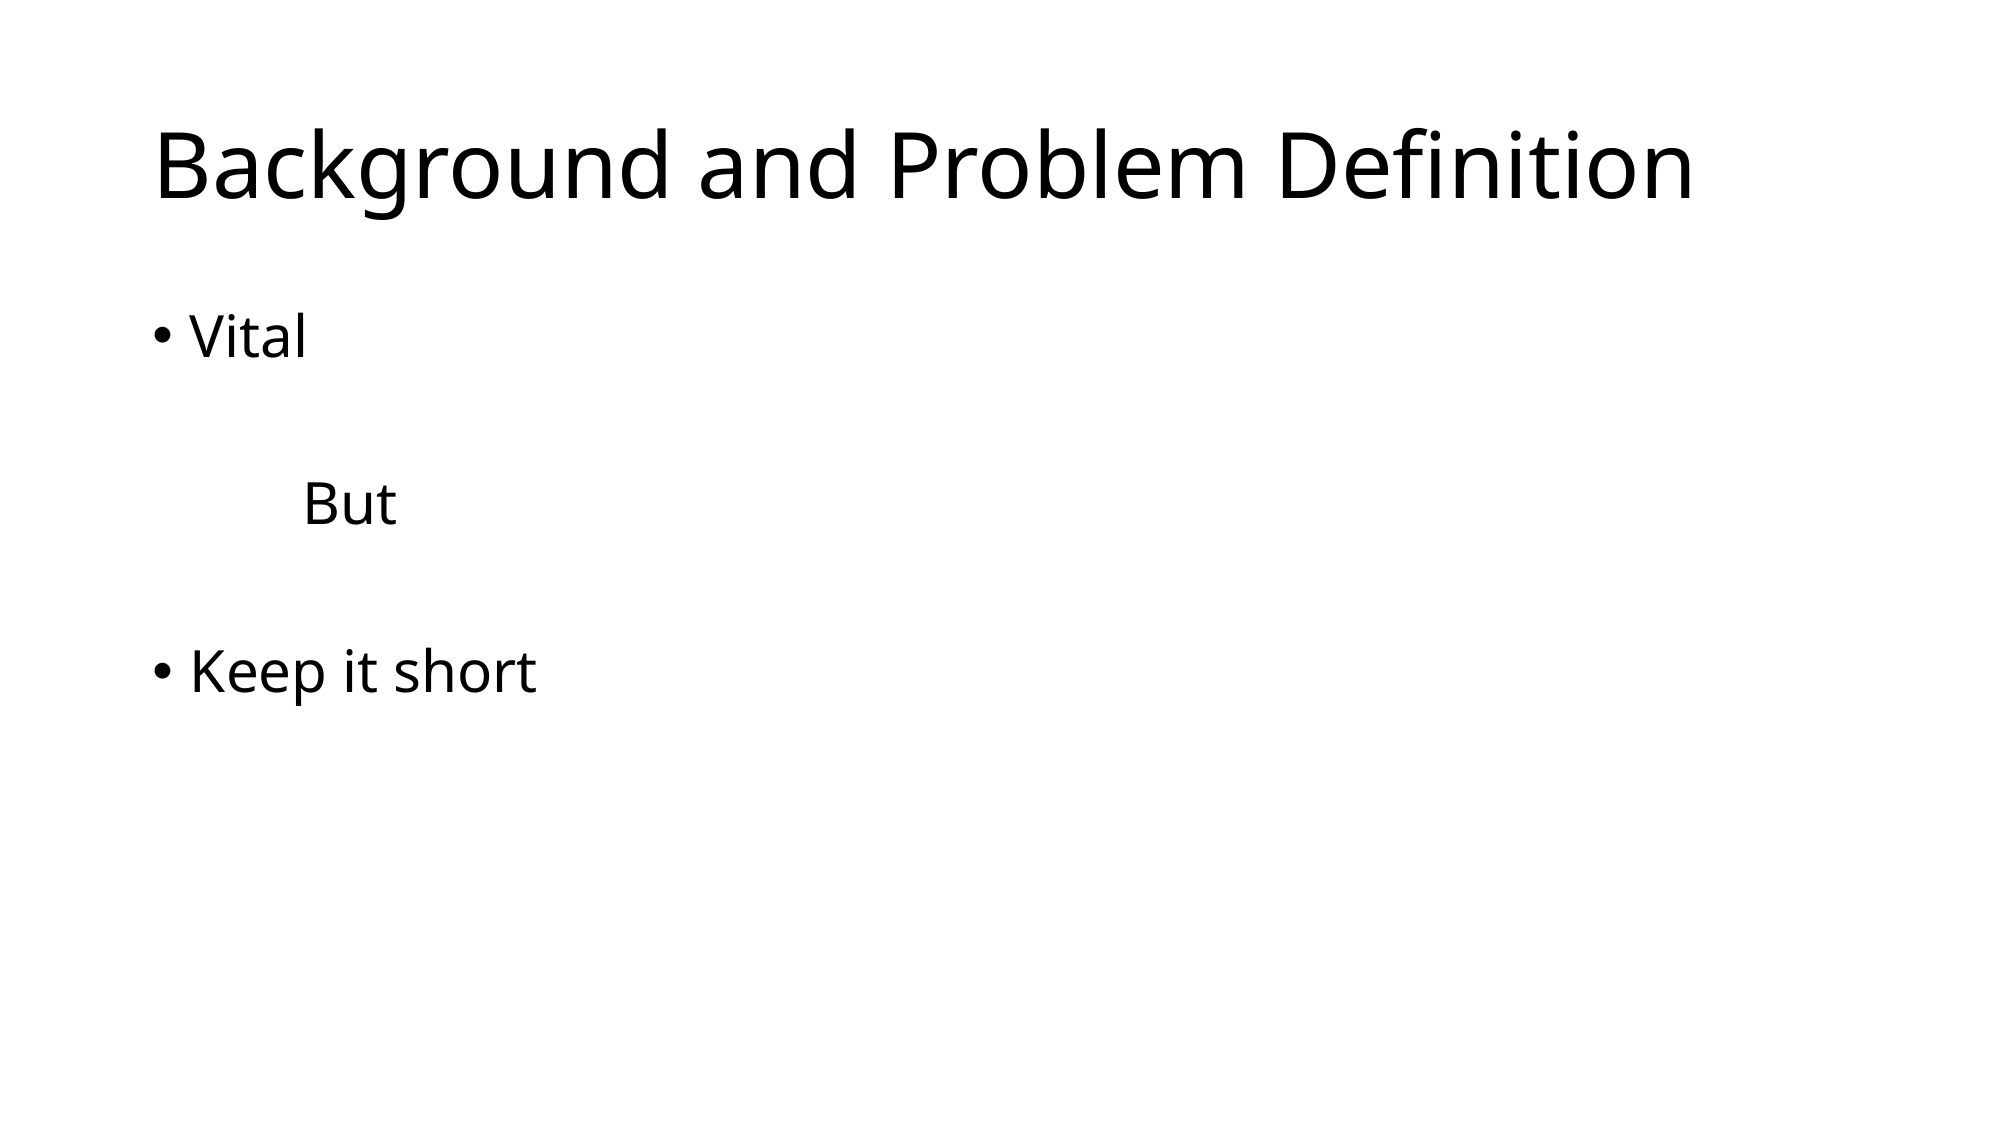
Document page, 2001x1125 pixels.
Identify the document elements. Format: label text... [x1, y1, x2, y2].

list Vital But Keep it short [137, 299, 1863, 1014]
title Background and Problem Definition [137, 59, 1863, 278]
